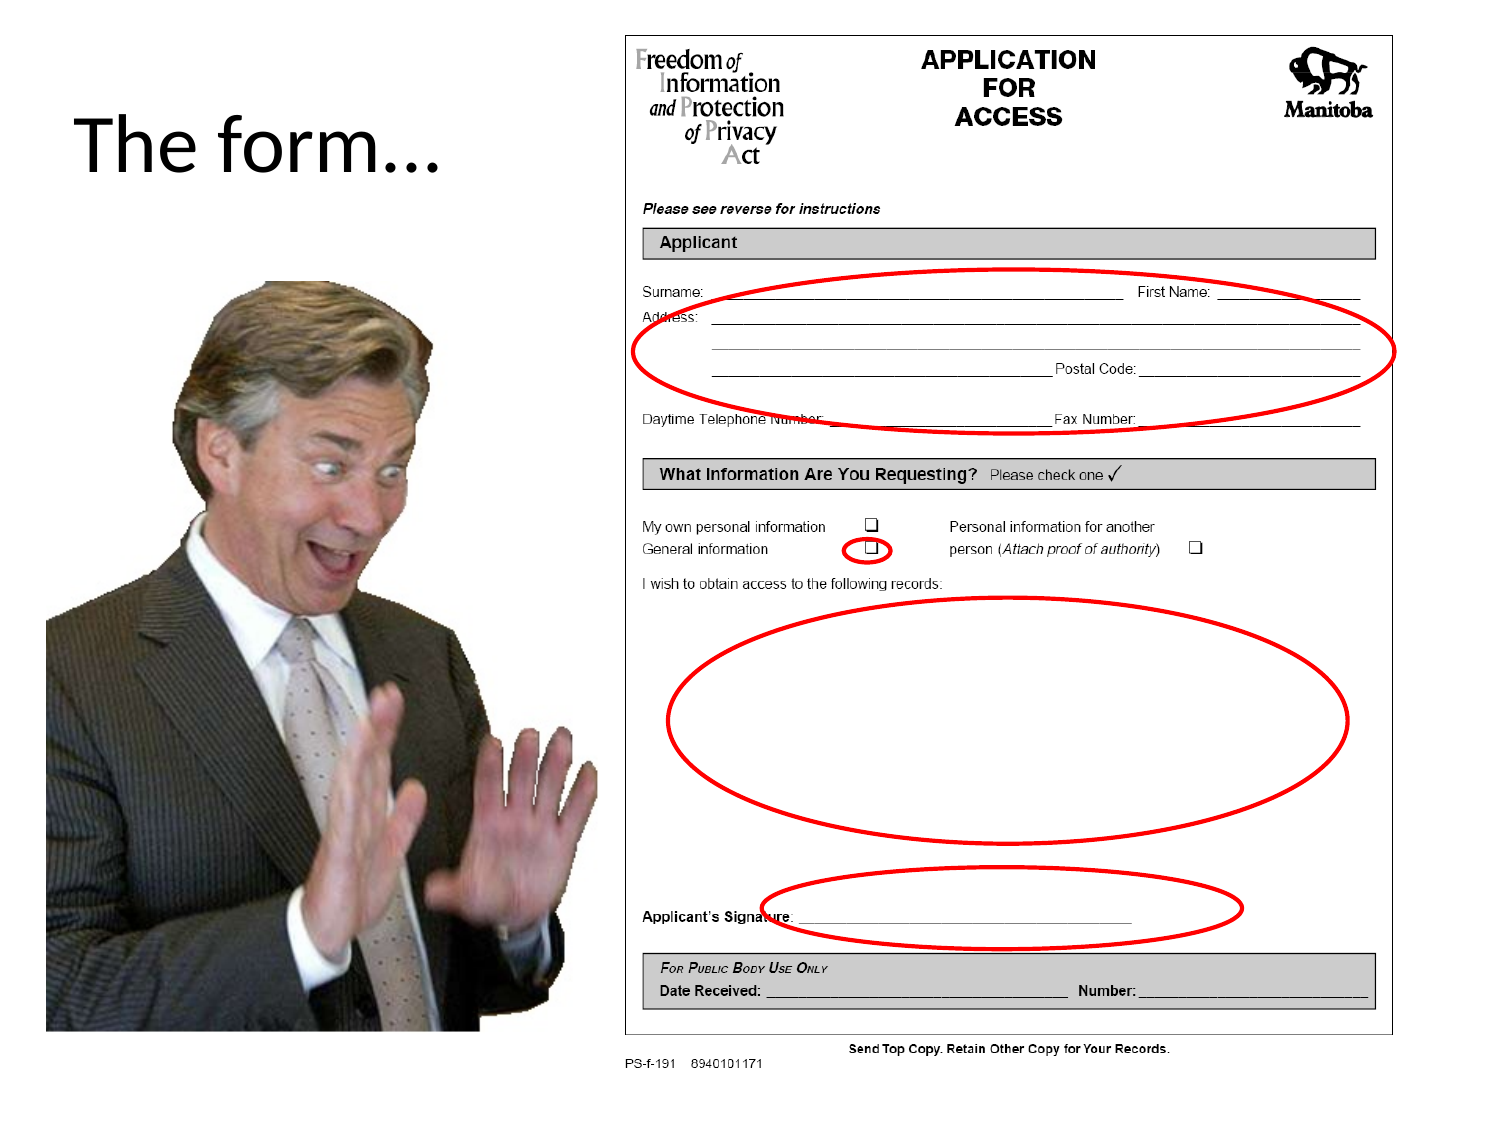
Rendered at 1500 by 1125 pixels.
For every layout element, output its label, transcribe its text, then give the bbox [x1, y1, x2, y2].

picture [625, 34, 1395, 1091]
picture [46, 280, 618, 1035]
text_box The form... [58, 82, 575, 197]
